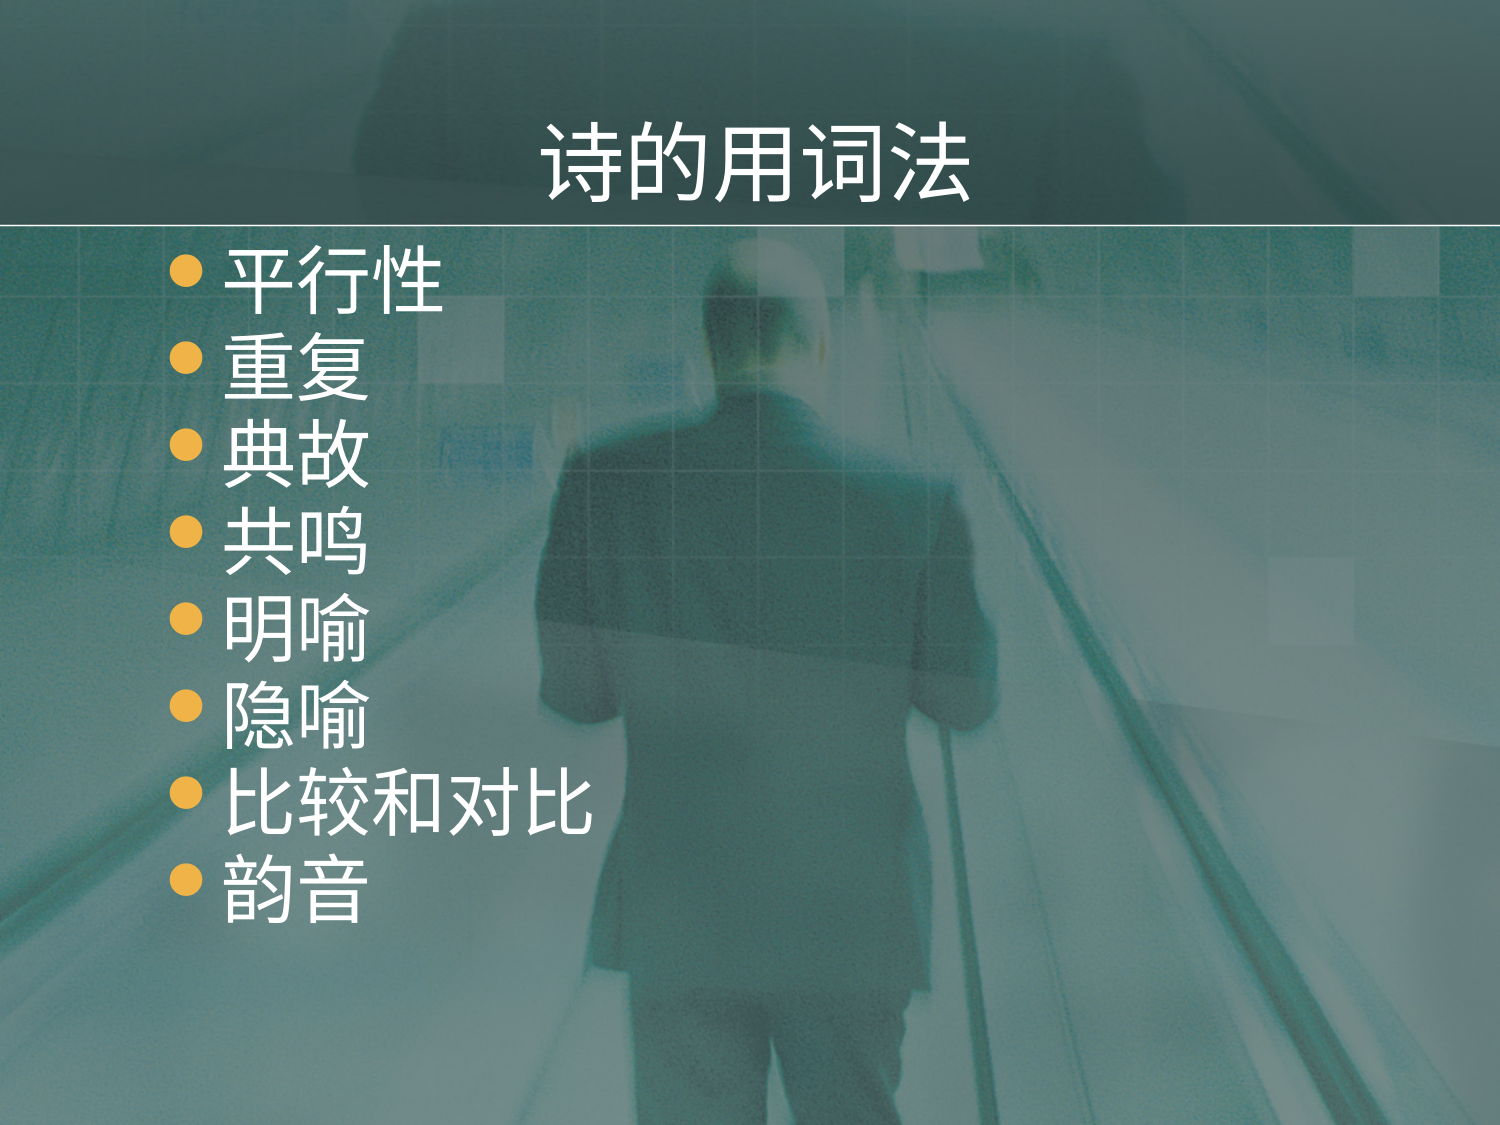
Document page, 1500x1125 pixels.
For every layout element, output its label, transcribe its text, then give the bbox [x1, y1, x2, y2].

list 平行性 重复 典故 共鸣 明喻 隐喻 比较和对比 韵音 [150, 243, 1459, 1059]
picture [0, 0, 1500, 1125]
title 诗的用词法 [53, 42, 1459, 220]
